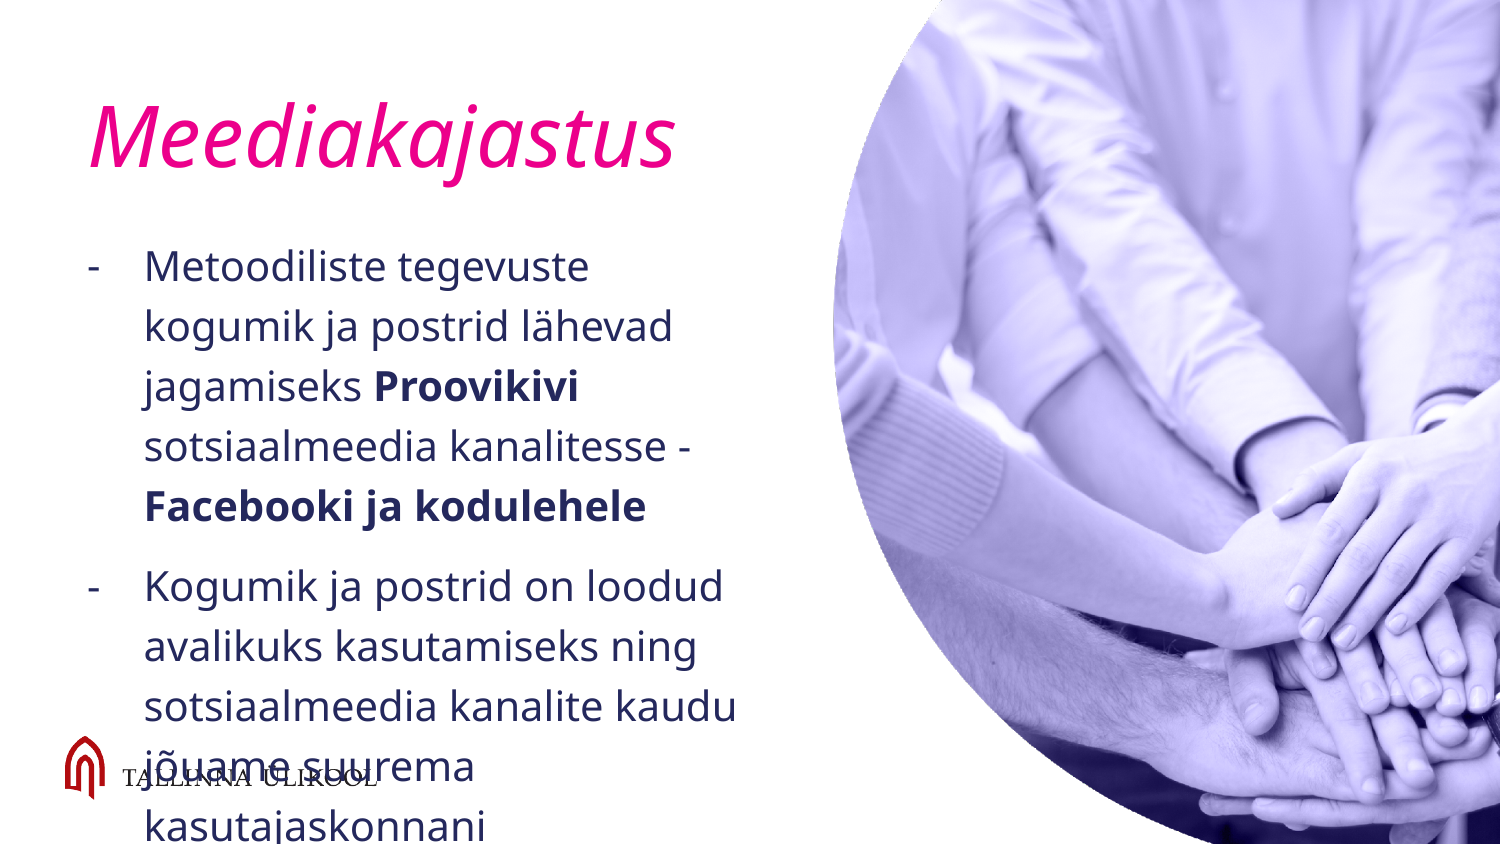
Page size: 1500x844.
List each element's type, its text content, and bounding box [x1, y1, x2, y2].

list Metoodiliste tegevuste kogumik ja postrid lähevad jagamiseks Proovikivi sotsiaalmeedia kanalitesse - Facebooki ja kodulehele Kogumik ja postrid on loodud avalikuks kasutamiseks ning sotsiaalmeedia kanalite kaudu jõuame suurema kasutajaskonnani [72, 221, 767, 670]
picture [772, 0, 1500, 844]
title Meediakajastus [72, 36, 767, 193]
picture [65, 735, 377, 800]
